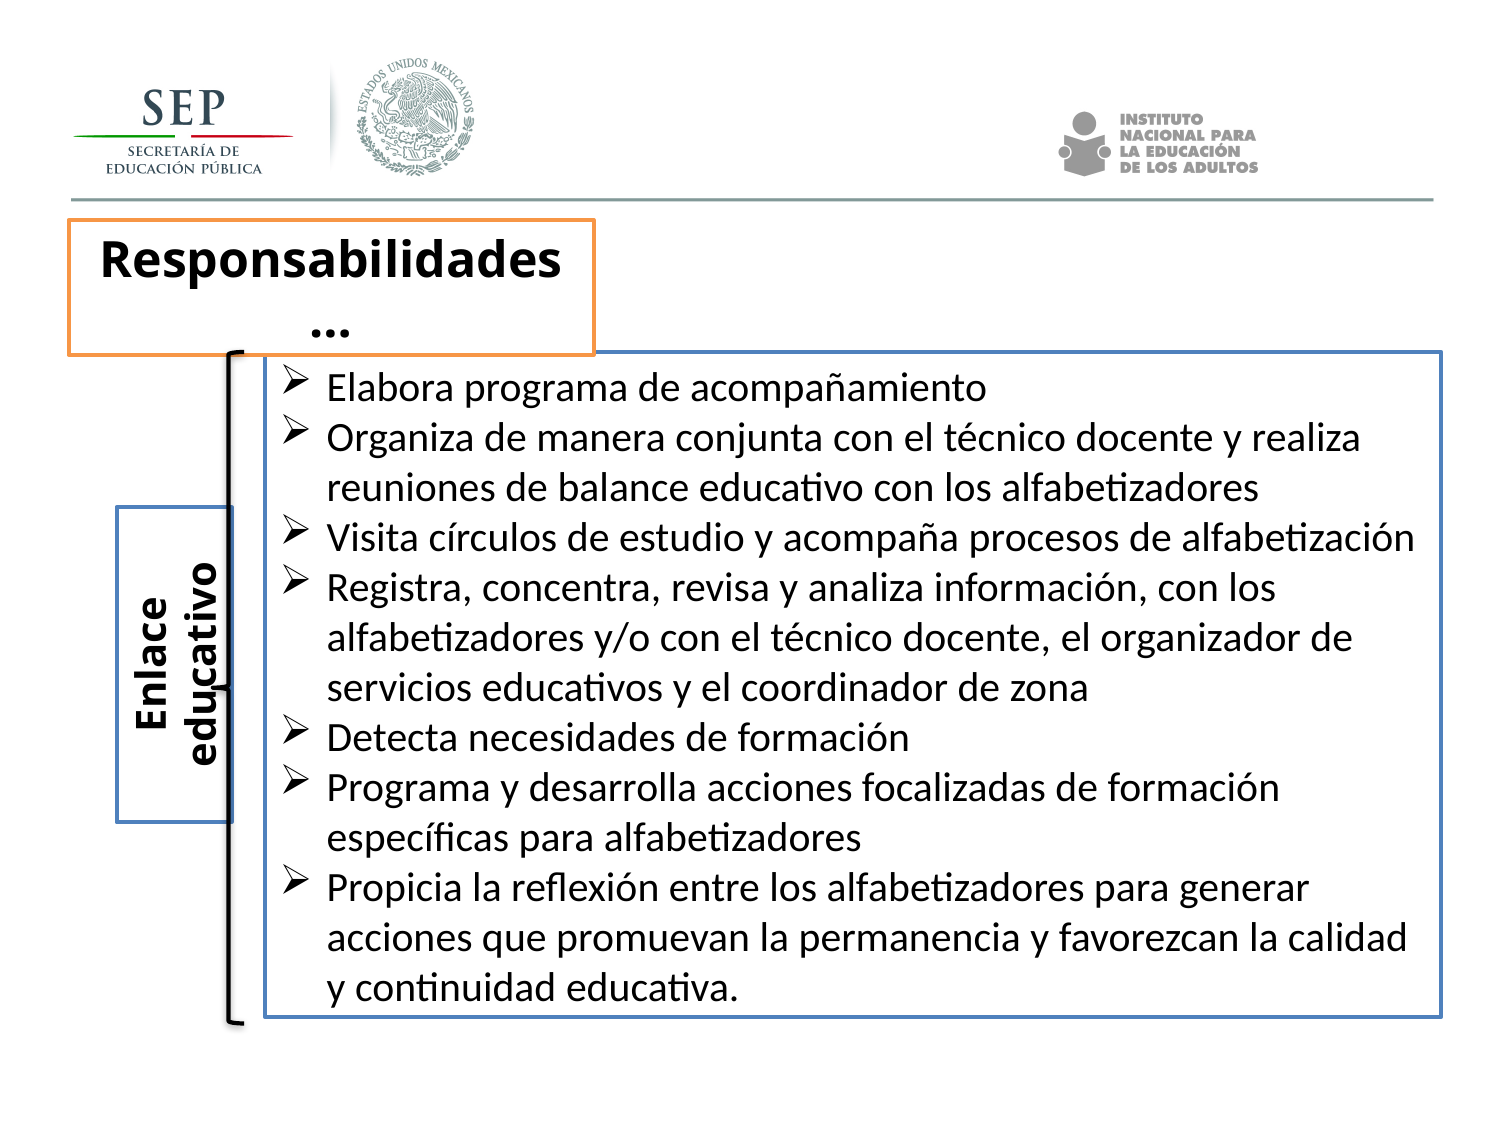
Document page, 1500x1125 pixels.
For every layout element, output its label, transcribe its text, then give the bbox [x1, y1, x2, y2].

text_box [210, 349, 245, 1026]
text_box Enlace educativo [115, 505, 221, 824]
text_box Elabora programa de acompañamiento Organiza de manera conjunta con el técnico docente y realiza reuniones de balance educativo con los alfabetizadores Visita círculos de estudio y acompaña procesos de alfabetización Registra, concentra, revisa y analiza información, con los alfabetizadores y/o con el técnico docente, el organizador de servicios educativos y el coordinador de zona Detecta necesidades de formación Programa y desarrolla acciones focalizadas de formación específicas para alfabetizadores Propicia la reflexión entre los alfabetizadores para generar acciones que promuevan la permanencia y favorezcan la calidad y continuidad educativa. [263, 350, 1443, 1019]
picture [71, 0, 1494, 1125]
text_box Responsabilidades … [67, 218, 596, 357]
